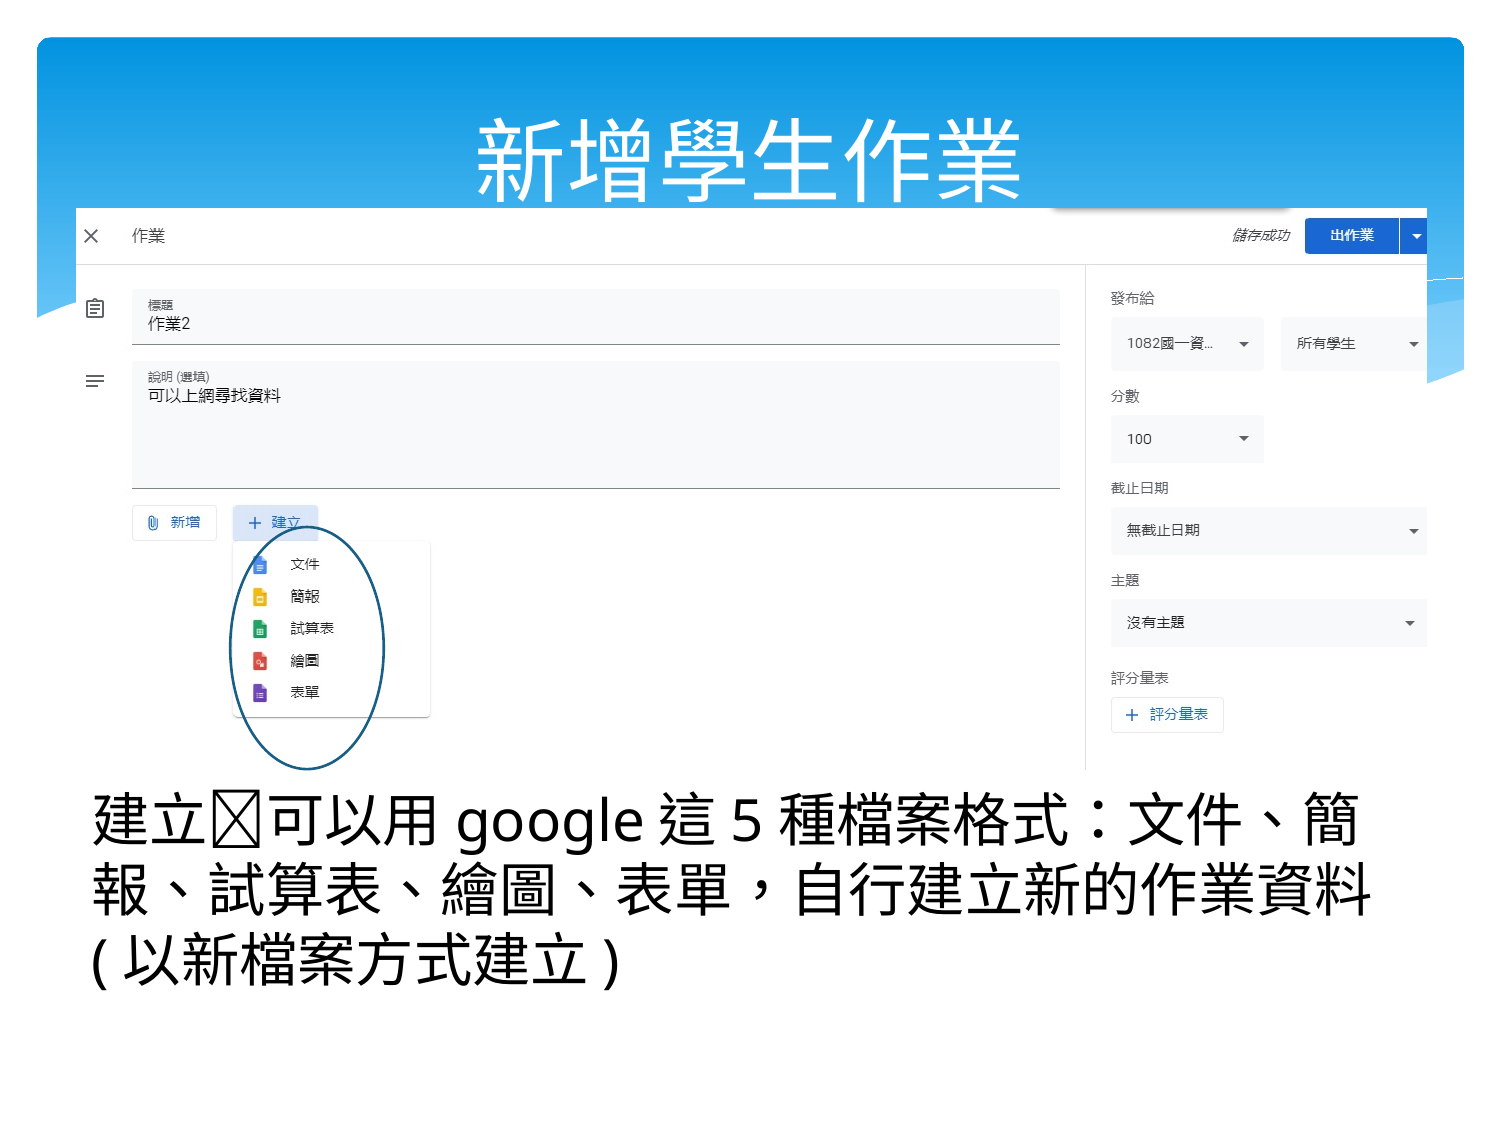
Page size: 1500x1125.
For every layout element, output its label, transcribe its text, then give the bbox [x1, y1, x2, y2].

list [76, 207, 1427, 770]
title 新增學生作業 [75, 55, 1425, 207]
text_box 建立可以用google這5種檔案格式：文件、簡報、試算表、繪圖、表單，自行建立新的作業資料(以新檔案方式建立) [76, 778, 1388, 1001]
